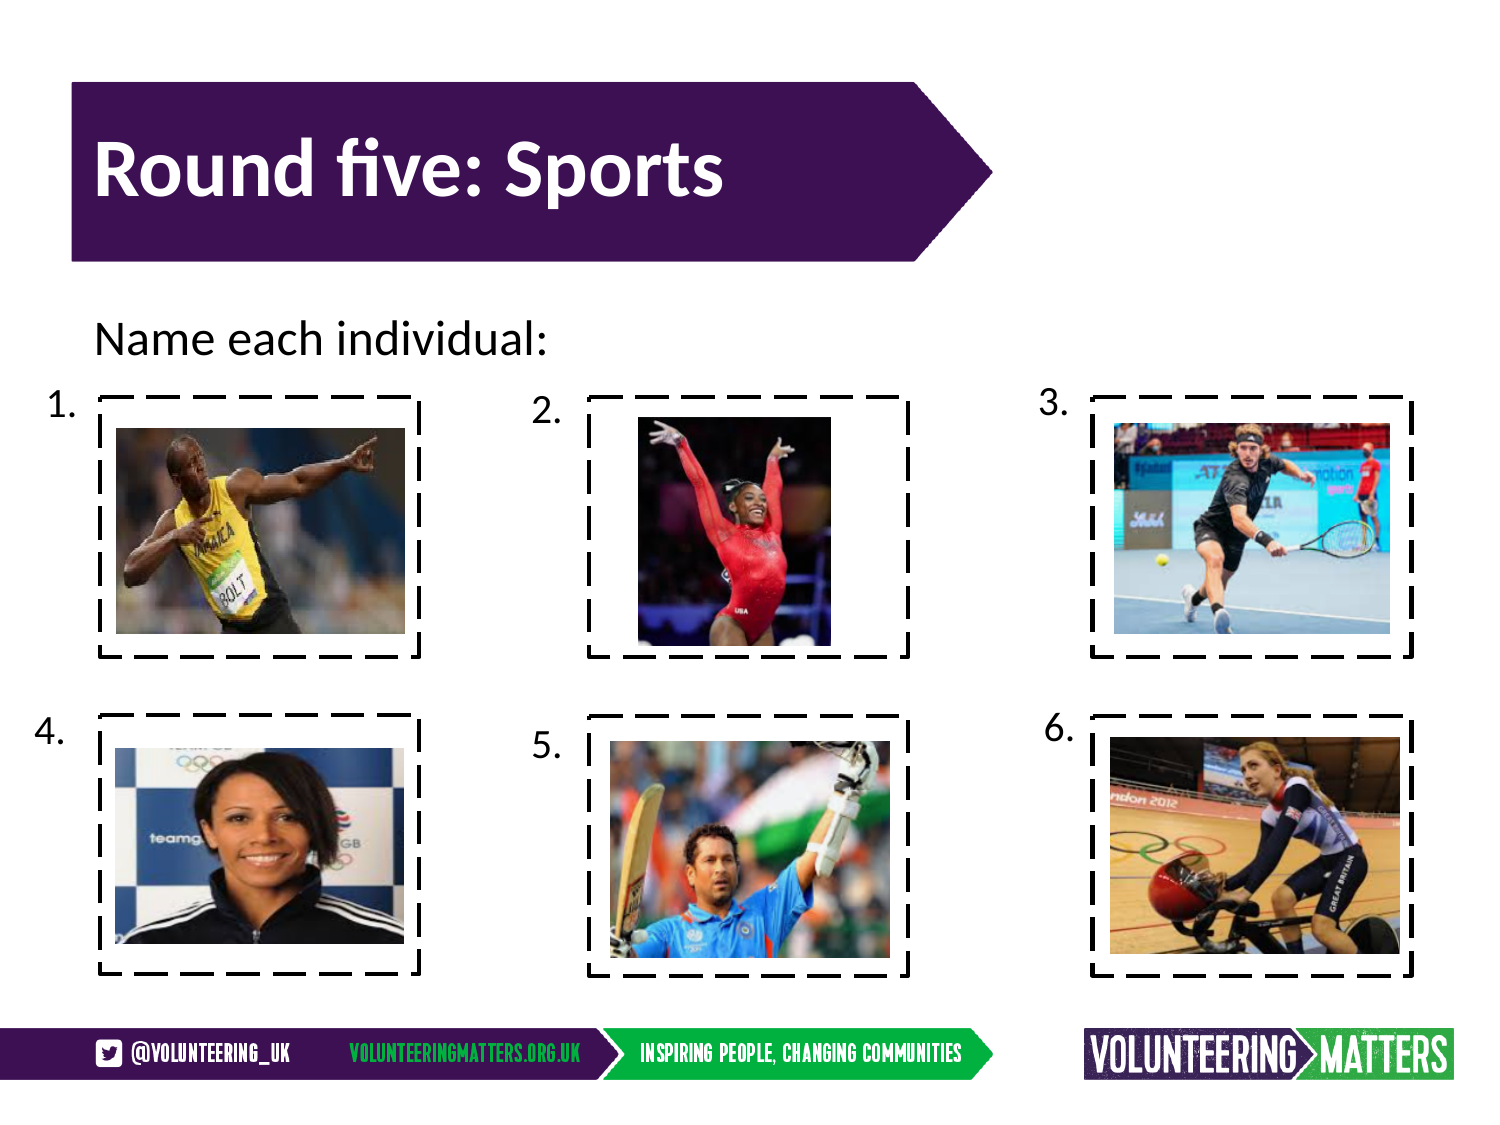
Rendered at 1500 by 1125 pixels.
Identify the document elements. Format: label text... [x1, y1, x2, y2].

picture [1110, 737, 1400, 955]
picture [115, 748, 404, 944]
picture [638, 415, 831, 646]
list Name each individual: [93, 312, 1193, 374]
text_box [587, 395, 910, 659]
picture [116, 427, 405, 634]
picture [1114, 423, 1390, 634]
text_box 4. [19, 695, 85, 760]
text_box [1090, 714, 1414, 978]
text_box 2. [516, 374, 582, 440]
text_box 3. [1023, 366, 1088, 432]
text_box [587, 714, 910, 978]
picture [610, 741, 890, 958]
text_box [1090, 395, 1414, 659]
text_box [98, 713, 421, 976]
text_box 1. [30, 368, 96, 434]
title Round five: Sports [93, 98, 913, 246]
text_box 6. [1028, 692, 1094, 758]
text_box [98, 395, 421, 659]
text_box 5. [516, 709, 582, 774]
picture [71, 81, 993, 262]
picture [0, 1027, 1500, 1080]
